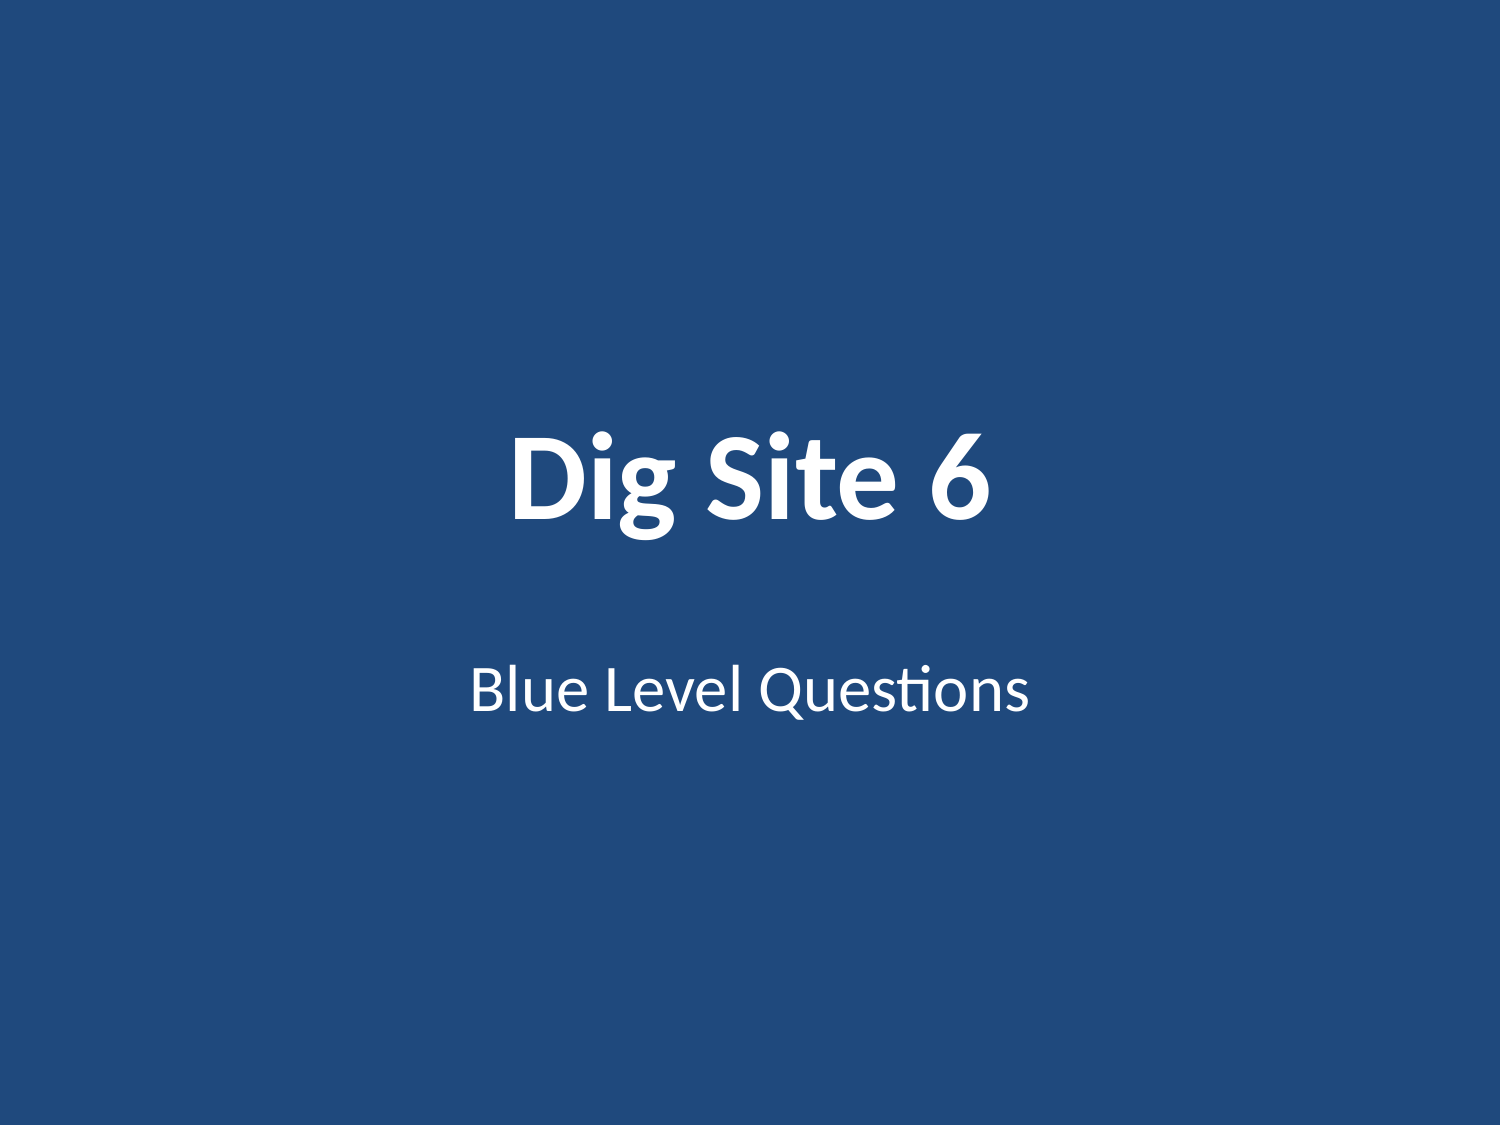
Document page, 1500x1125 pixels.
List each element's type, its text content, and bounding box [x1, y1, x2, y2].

subtitle Blue Level Questions [225, 637, 1275, 925]
title Dig Site 6 [112, 349, 1388, 591]
